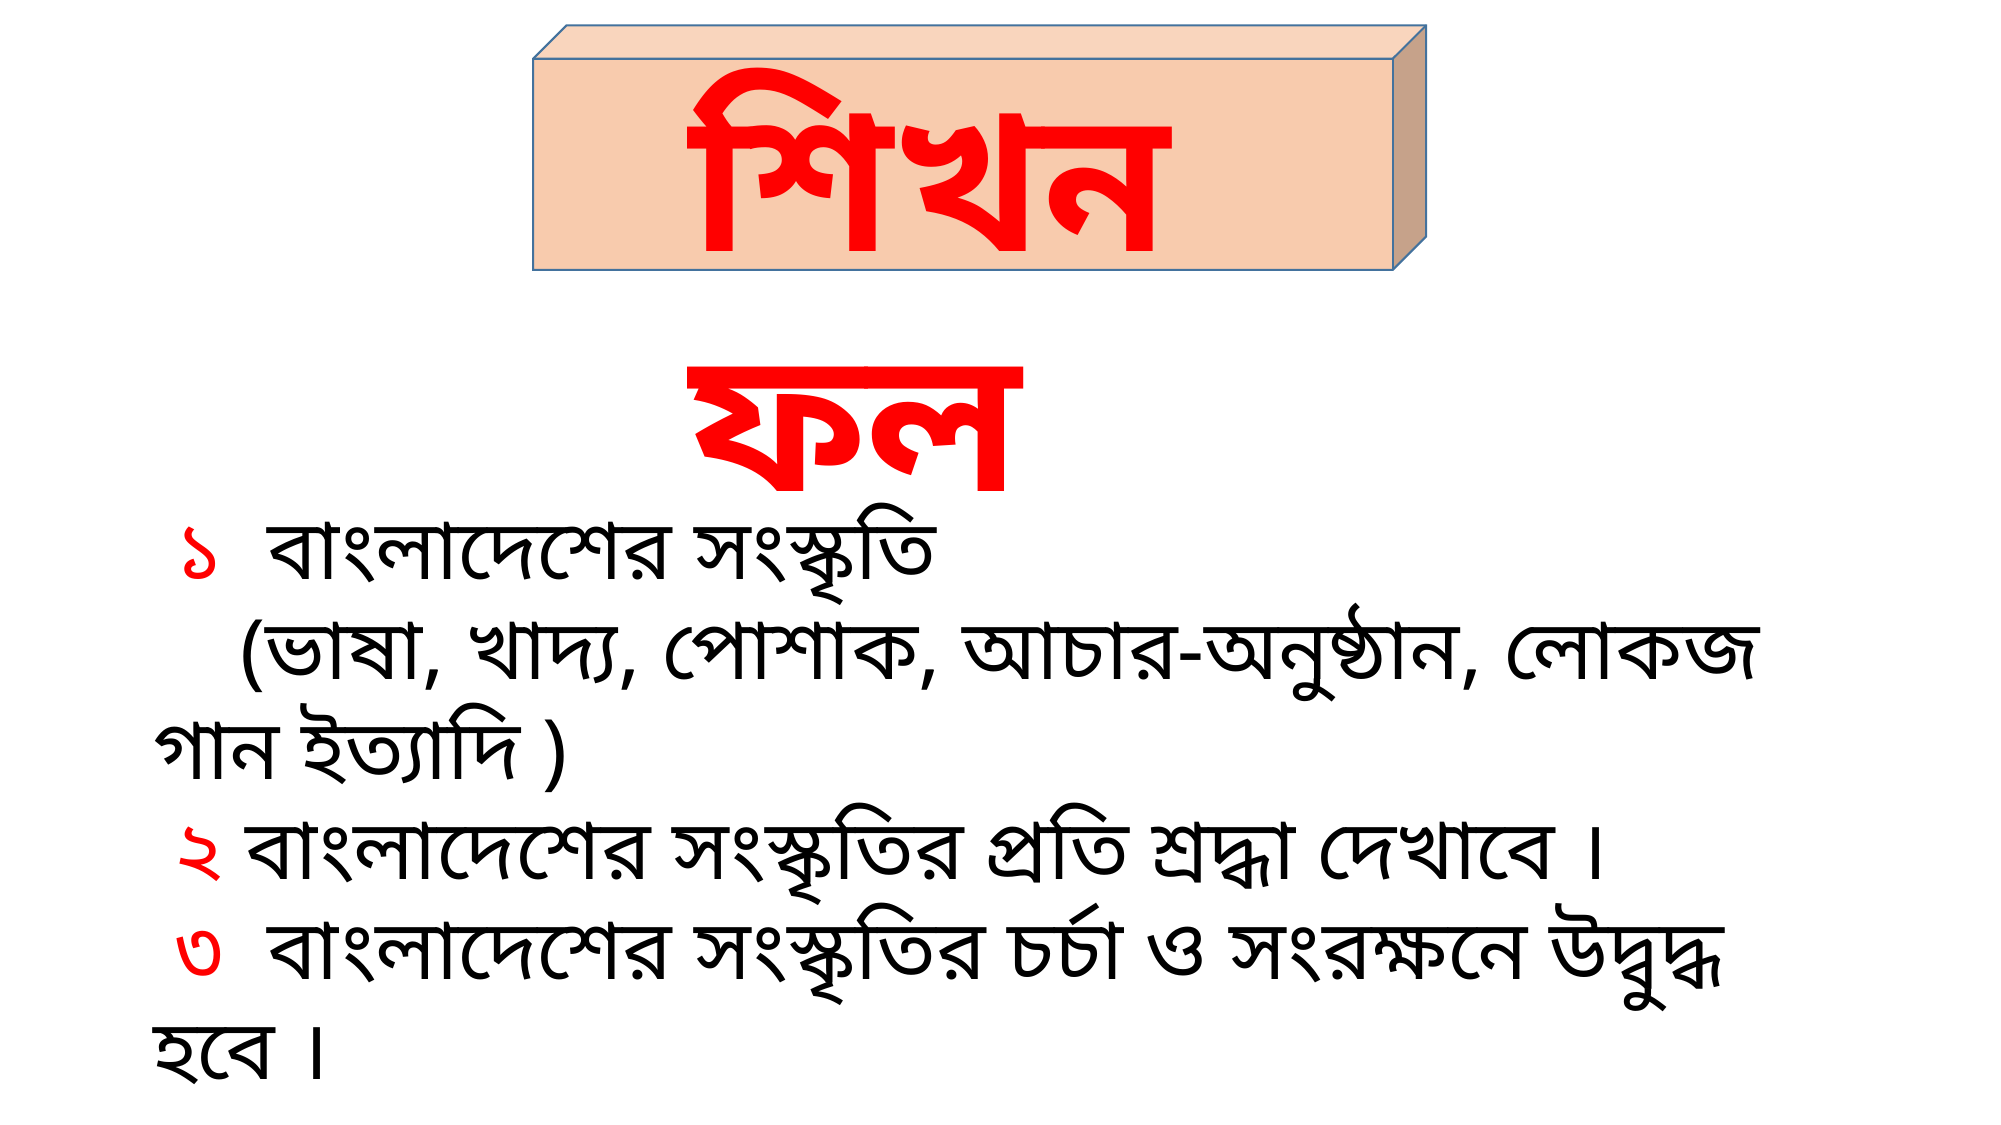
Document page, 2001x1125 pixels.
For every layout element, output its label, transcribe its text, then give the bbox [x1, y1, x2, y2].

text_box ১ বাংলাদেশের সংস্কৃতি (ভাষা, খাদ্য, পোশাক, আচার-অনুষ্ঠান, লোকজ গান ইত্যাদি ) ২ বাংলাদেশের সংস্কৃতির প্রতি শ্রদ্ধা দেখাবে । ৩ বাংলাদেশের সংস্কৃতির চর্চা ও সংরক্ষনে উদ্বুদ্ধ হবে । [138, 489, 1814, 1104]
text_box [532, 24, 1428, 271]
text_box শিখনফল [674, 43, 1346, 489]
